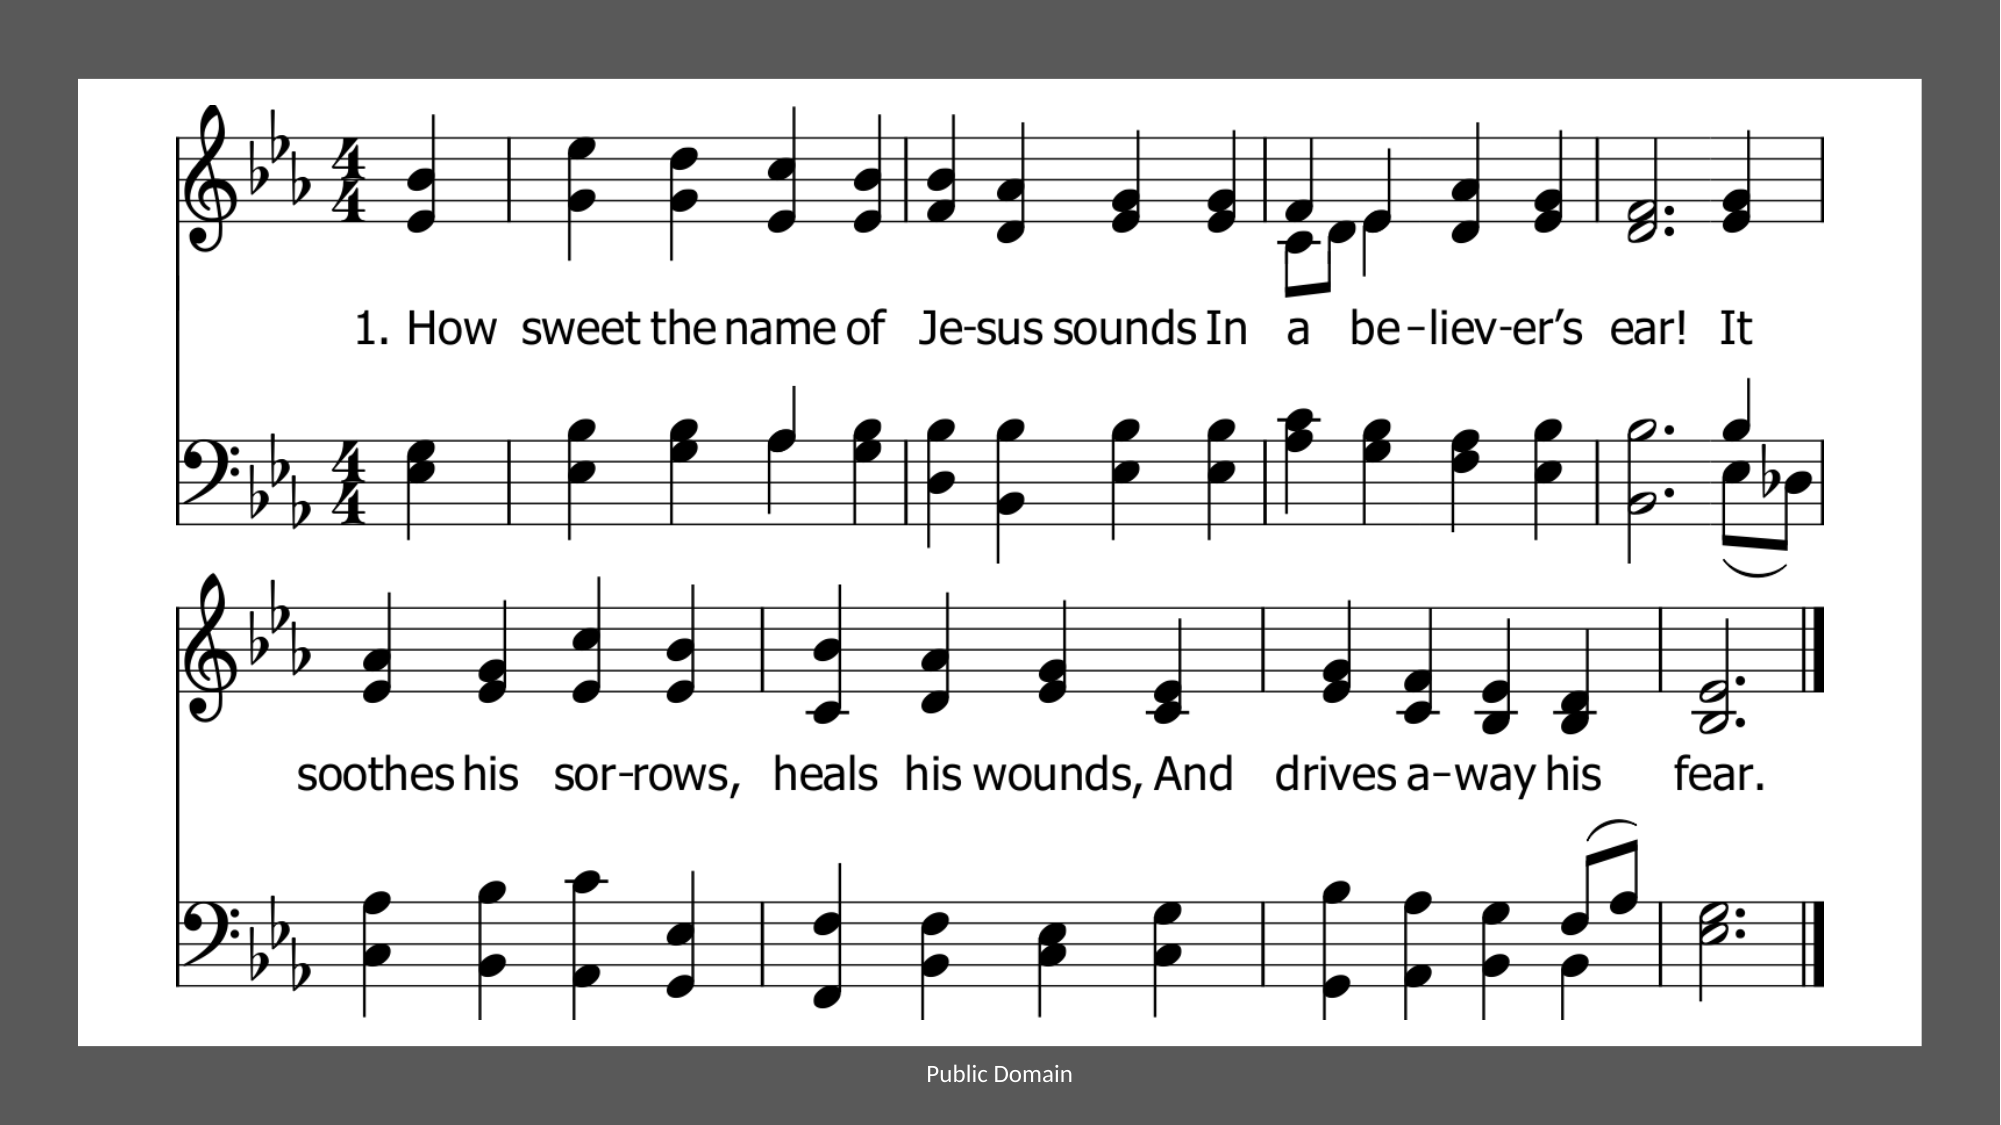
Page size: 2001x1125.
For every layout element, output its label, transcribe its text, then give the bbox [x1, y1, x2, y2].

text_box [0, 0, 2000, 1125]
text_box [77, 78, 1923, 1047]
picture [176, 105, 1824, 1020]
footer Public Domain [662, 1042, 1338, 1103]
